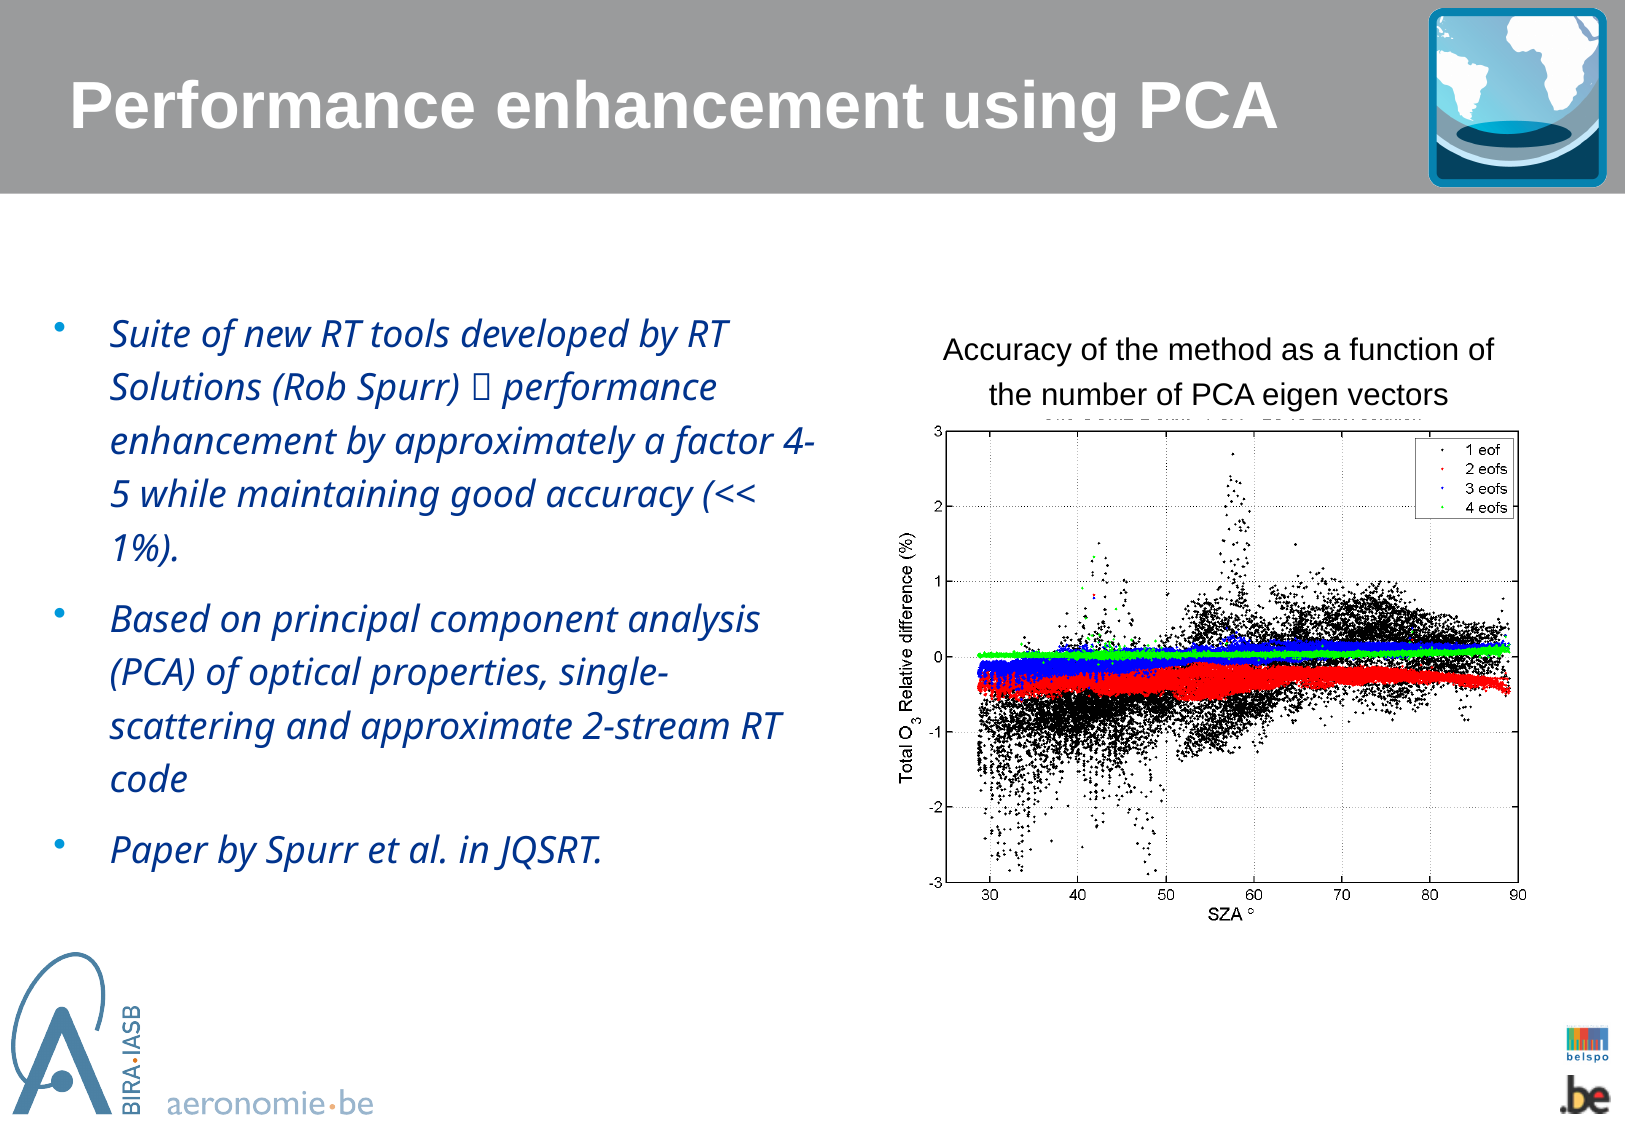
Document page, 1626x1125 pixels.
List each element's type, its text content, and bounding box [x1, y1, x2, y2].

text_box Suite of new RT tools developed by RT Solutions (Rob Spurr)  performance enhancement by approximately a factor 4-5 while maintaining good accuracy (<< 1%). Based on principal component analysis (PCA) of optical properties, single-scattering and approximate 2-stream RT code Paper by Spurr et al. in JQSRT. [38, 248, 838, 879]
text_box Accuracy of the method as a function of the number of PCA eigen vectors [915, 315, 1524, 388]
picture [850, 389, 1588, 944]
picture [1563, 1022, 1611, 1065]
picture [11, 952, 373, 1115]
text_box Performance enhancement using PCA [54, 30, 1555, 173]
picture [1560, 1075, 1611, 1114]
picture [1418, 0, 1619, 197]
picture [1437, 17, 1598, 157]
